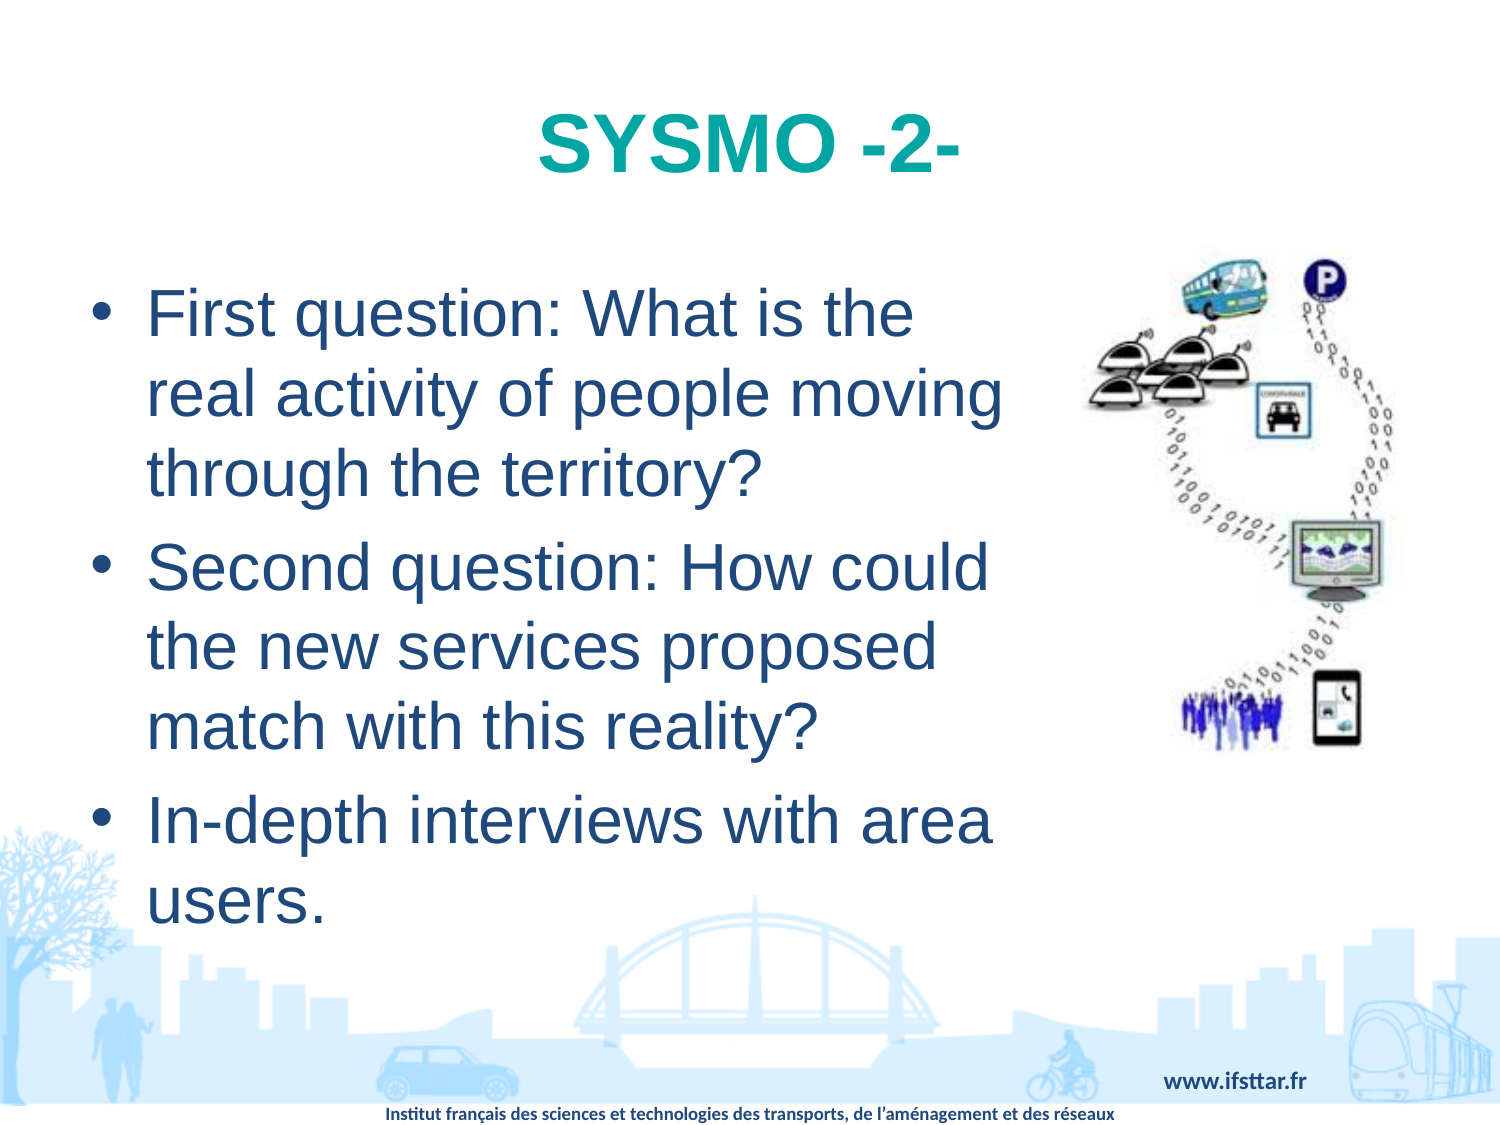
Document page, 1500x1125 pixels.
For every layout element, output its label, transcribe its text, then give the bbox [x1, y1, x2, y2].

list First question: What is the real activity of people moving through the territory? Second question: How could the new services proposed match with this reality? In-depth interviews with area users. [74, 262, 1058, 1006]
title SYSMO -2- [74, 44, 1426, 233]
picture [0, 6, 1500, 1106]
